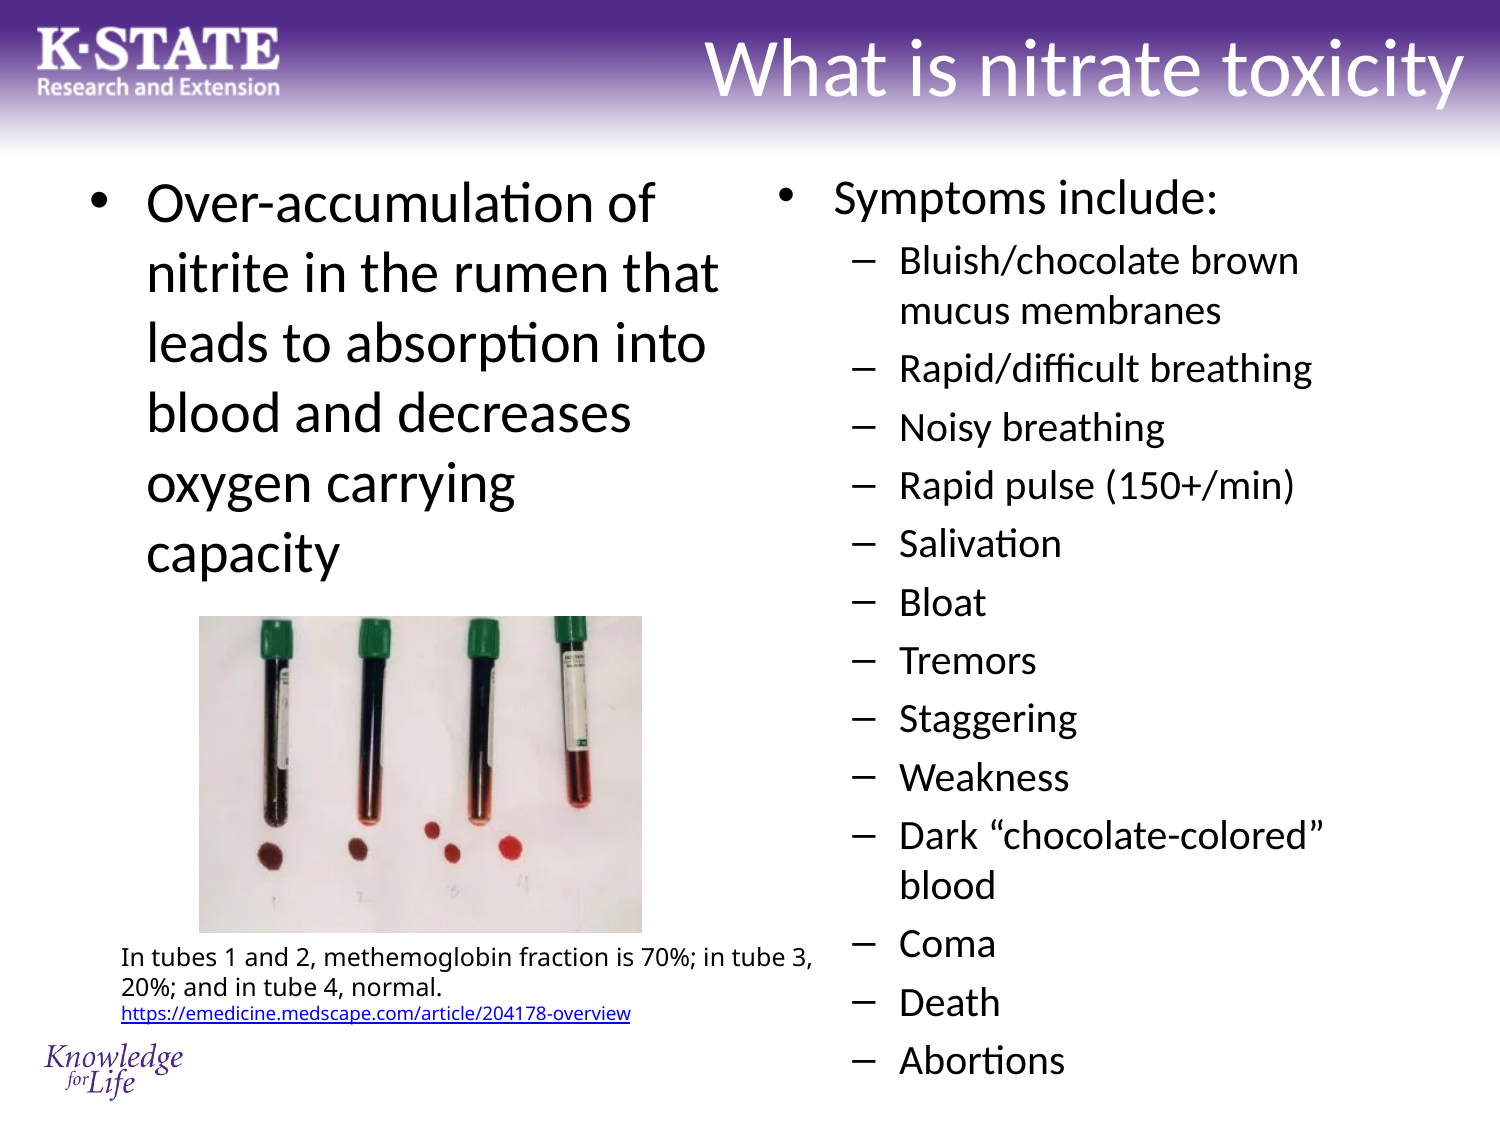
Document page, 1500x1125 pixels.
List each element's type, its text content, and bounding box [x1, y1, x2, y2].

title What is nitrate toxicity [420, 5, 1482, 94]
list Over-accumulation of nitrite in the rumen that leads to absorption into blood and decreases oxygen carrying capacity [75, 156, 738, 1007]
list Symptoms include: Bluish/chocolate brown mucus membranes Rapid/difficult breathing Noisy breathing Rapid pulse (150+/min) Salivation Bloat Tremors Staggering Weakness Dark “chocolate-colored” blood Coma Death Abortions [762, 156, 1425, 1007]
text_box In tubes 1 and 2, methemoglobin fraction is 70%; in tube 3, 20%; and in tube 4, normal. https://emedicine.medscape.com/article/204178-overview [106, 934, 857, 1035]
picture [0, 0, 1500, 1125]
